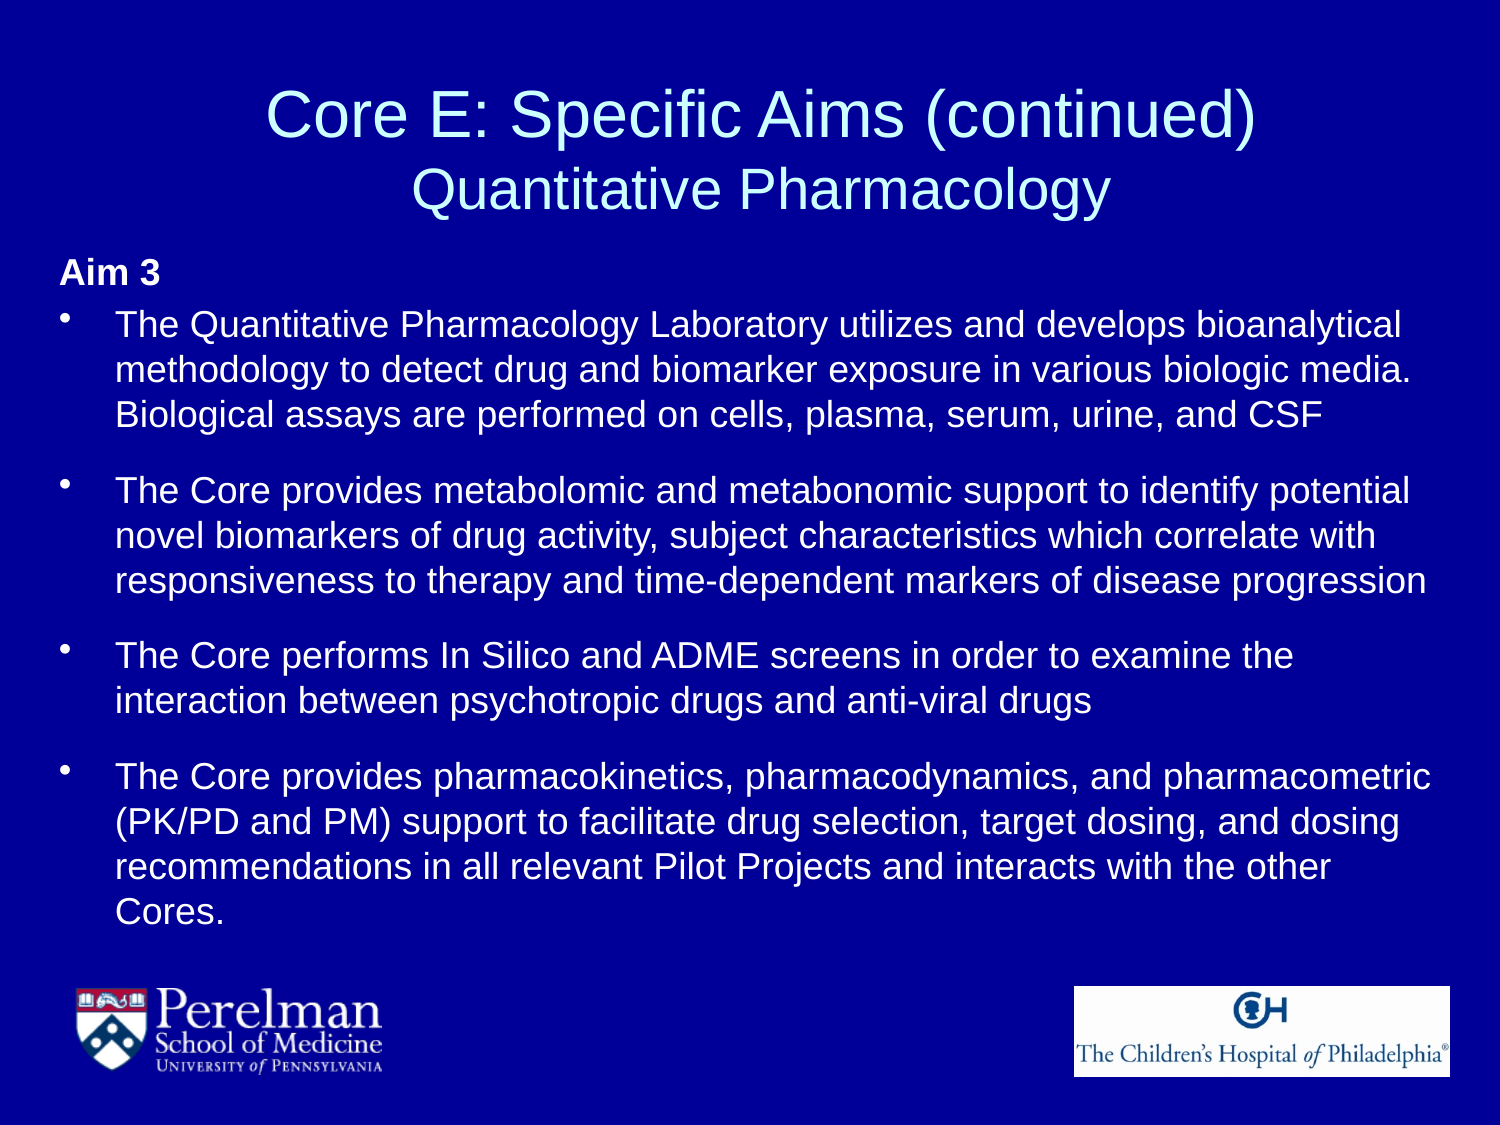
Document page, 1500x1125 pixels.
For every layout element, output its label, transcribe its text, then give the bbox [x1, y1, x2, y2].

list Aim 3 The Quantitative Pharmacology Laboratory utilizes and develops bioanalytical methodology to detect drug and biomarker exposure in various biologic media. Biological assays are performed on cells, plasma, serum, urine, and CSF The Core provides metabolomic and metabonomic support to identify potential novel biomarkers of drug activity, subject characteristics which correlate with responsiveness to therapy and time-dependent markers of disease progression The Core performs In Silico and ADME screens in order to examine the interaction between psychotropic drugs and anti-viral drugs The Core provides pharmacokinetics, pharmacodynamics, and pharmacometric (PK/PD and PM) support to facilitate drug selection, target dosing, and dosing recommendations in all relevant Pilot Projects and interacts with the other Cores. [43, 187, 1450, 938]
picture [1074, 986, 1451, 1078]
title Core E: Specific Aims (continued) Quantitative Pharmacology [23, 37, 1500, 175]
picture [74, 988, 382, 1076]
